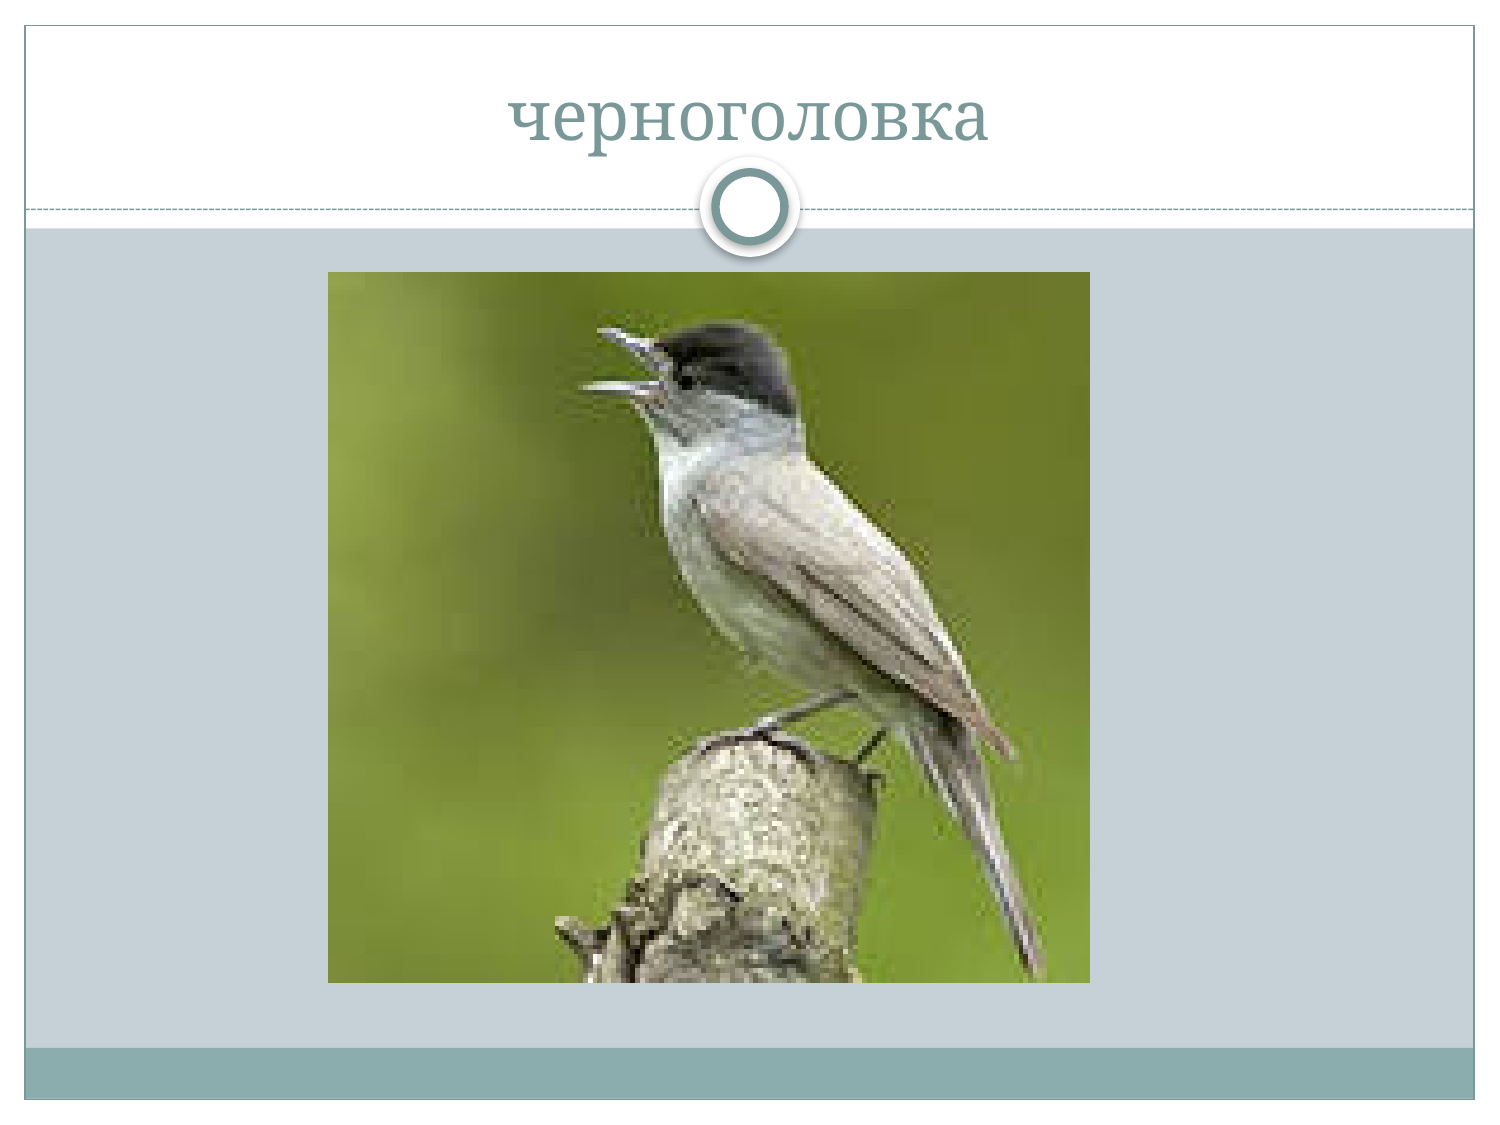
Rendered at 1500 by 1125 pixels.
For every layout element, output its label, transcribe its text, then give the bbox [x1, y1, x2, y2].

title черноголовка [49, 37, 1450, 162]
picture [327, 272, 1091, 983]
